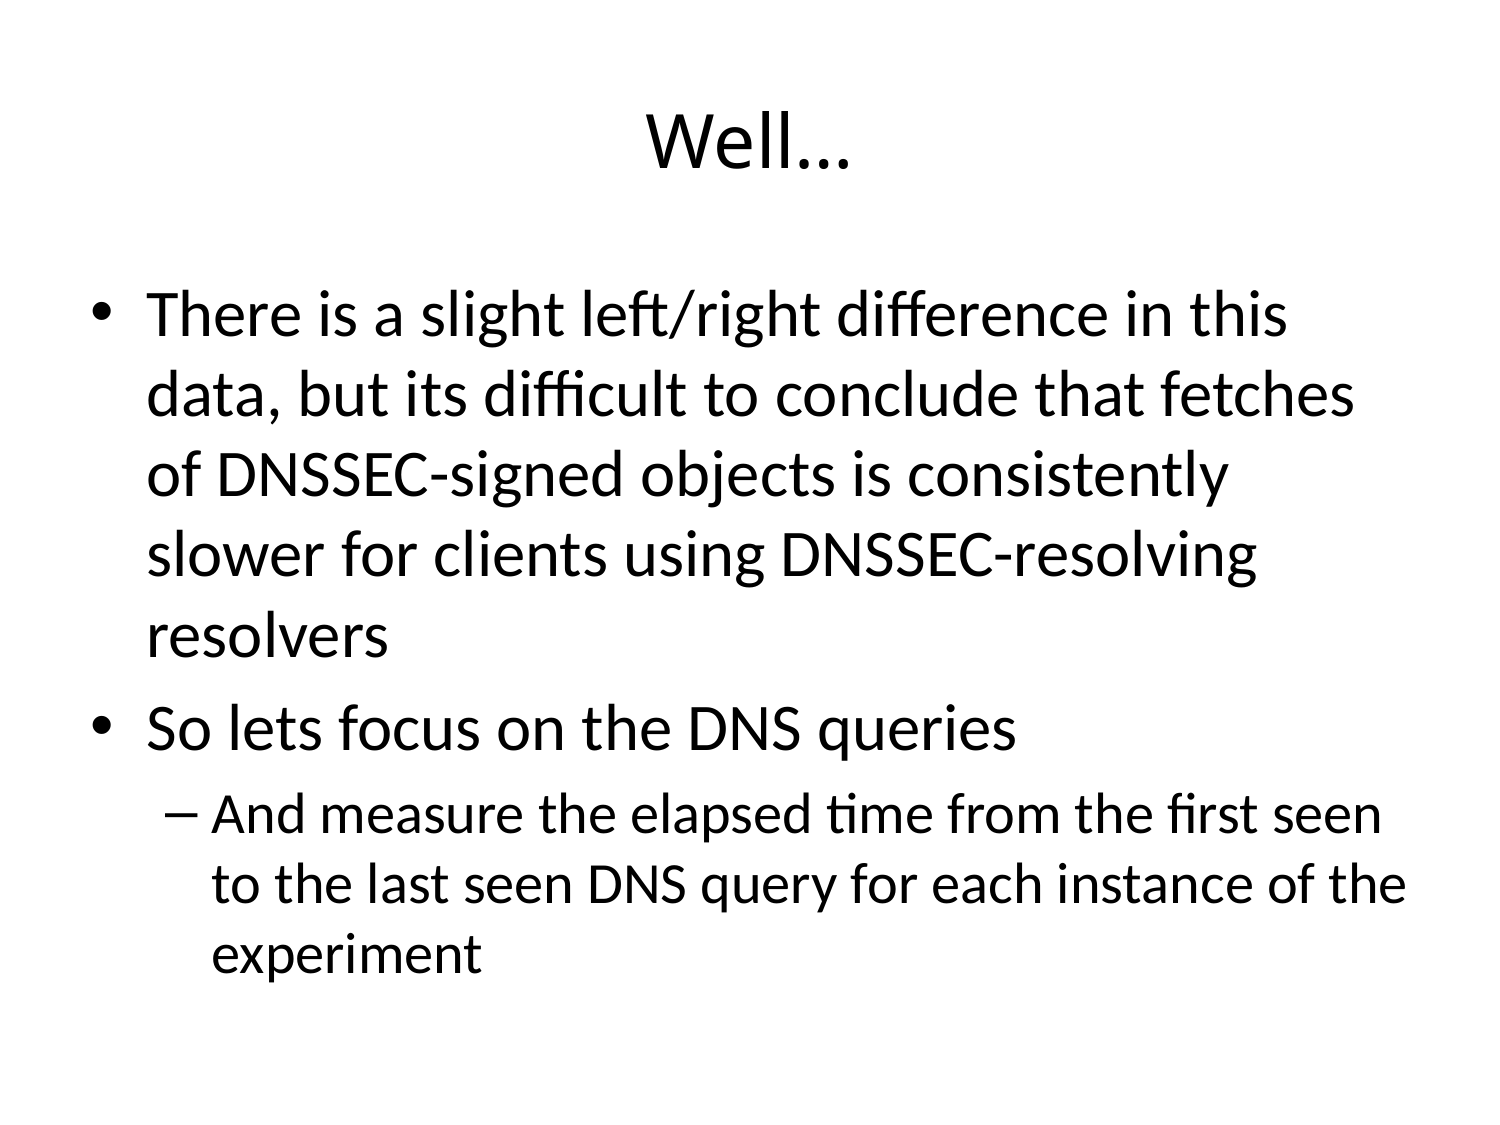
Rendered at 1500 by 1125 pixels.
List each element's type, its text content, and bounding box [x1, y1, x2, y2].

title Well… [75, 45, 1425, 233]
list There is a slight left/right difference in this data, but its difficult to conclude that fetches of DNSSEC-signed objects is consistently slower for clients using DNSSEC-resolving resolvers So lets focus on the DNS queries And measure the elapsed time from the first seen to the last seen DNS query for each instance of the experiment [75, 262, 1425, 1005]
